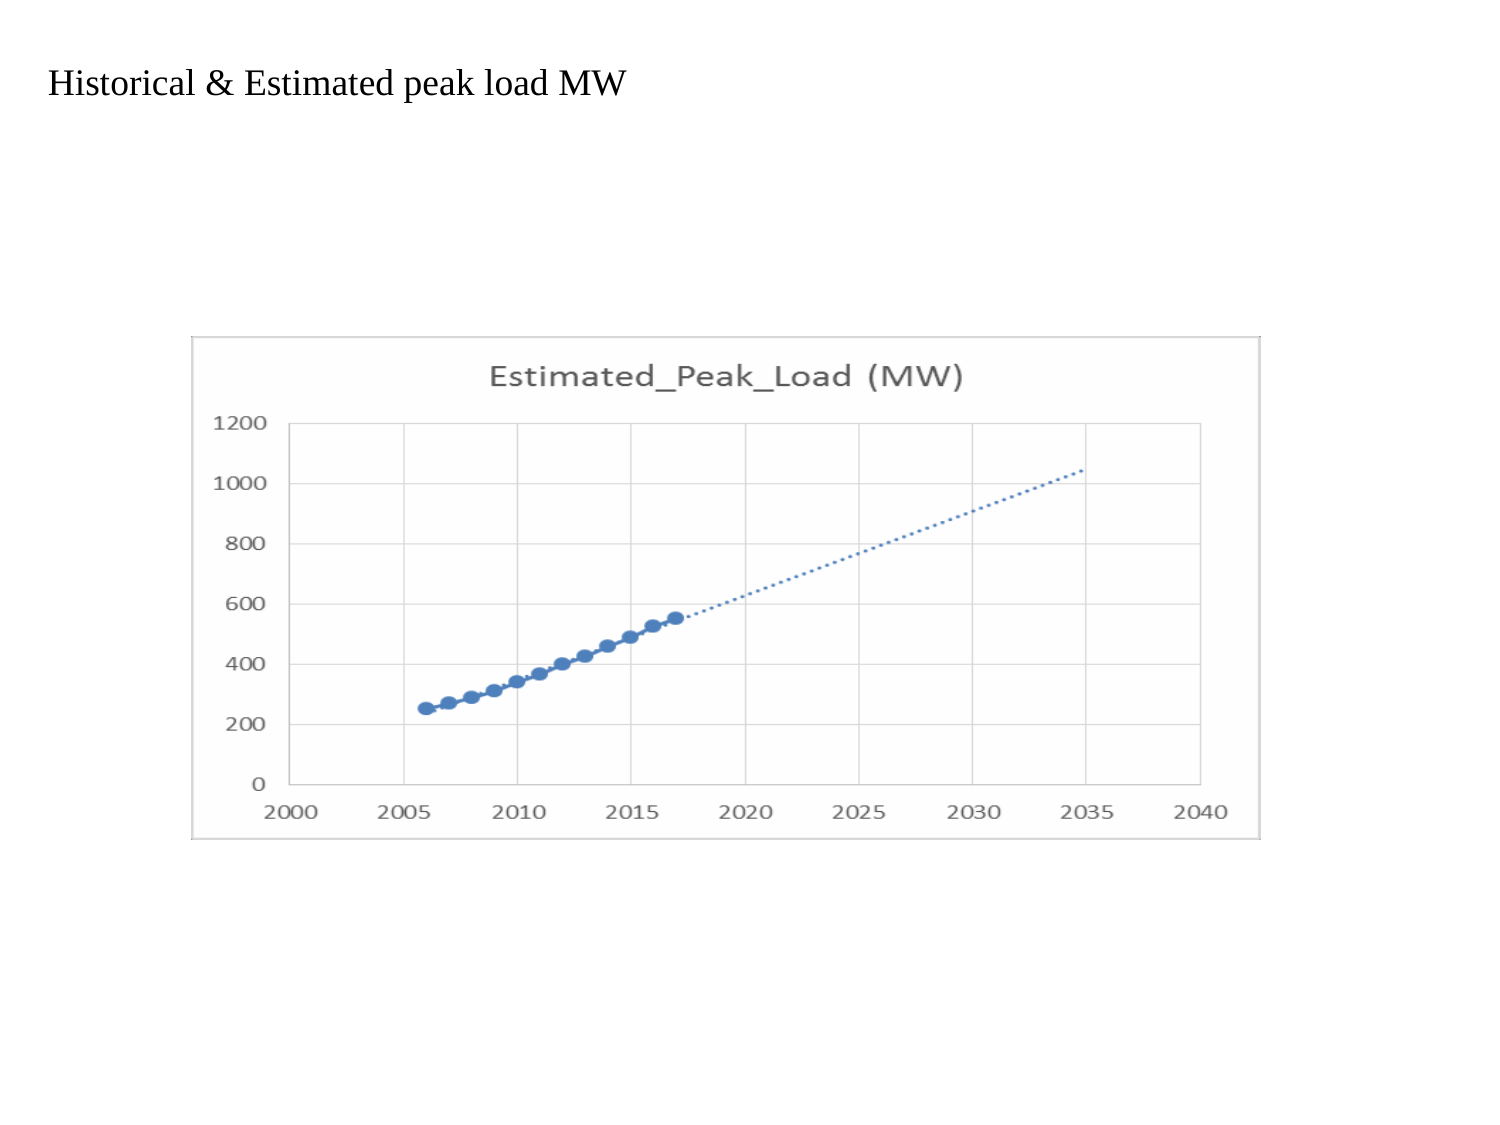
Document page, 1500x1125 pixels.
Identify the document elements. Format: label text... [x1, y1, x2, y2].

text_box Historical & Estimated peak load MW [33, 50, 652, 110]
picture [190, 335, 1262, 840]
